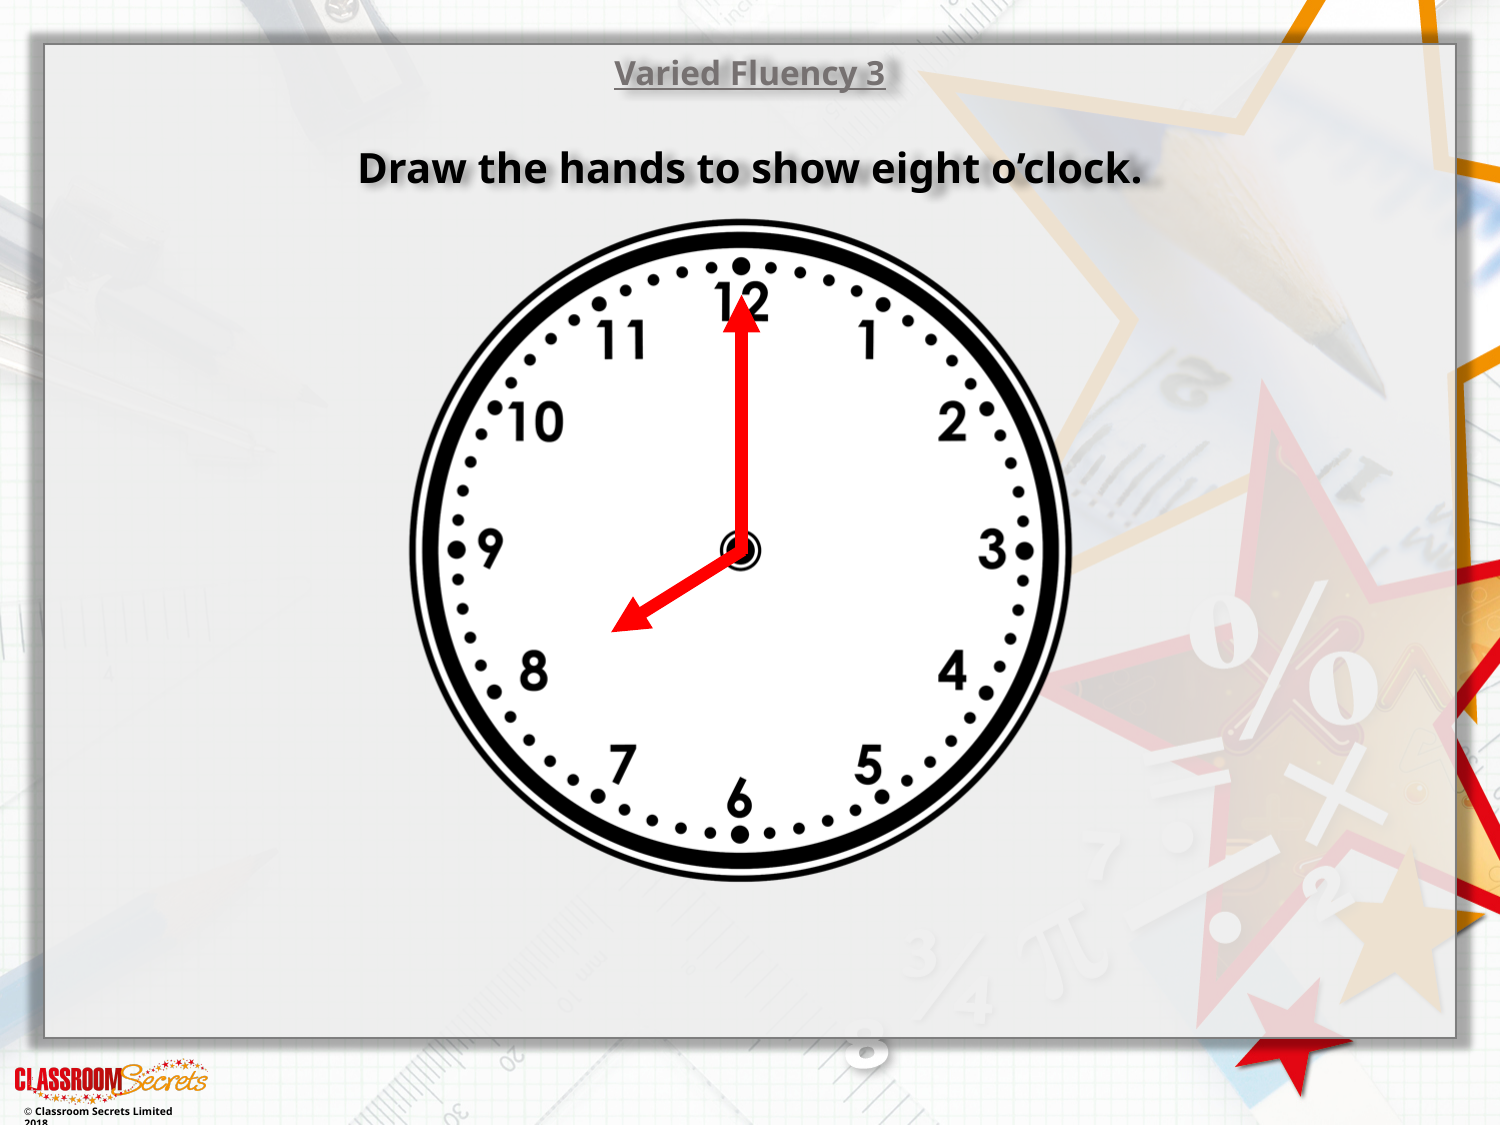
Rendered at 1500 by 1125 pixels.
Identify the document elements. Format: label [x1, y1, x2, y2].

picture [0, 0, 1500, 1125]
text_box [638, 523, 716, 659]
